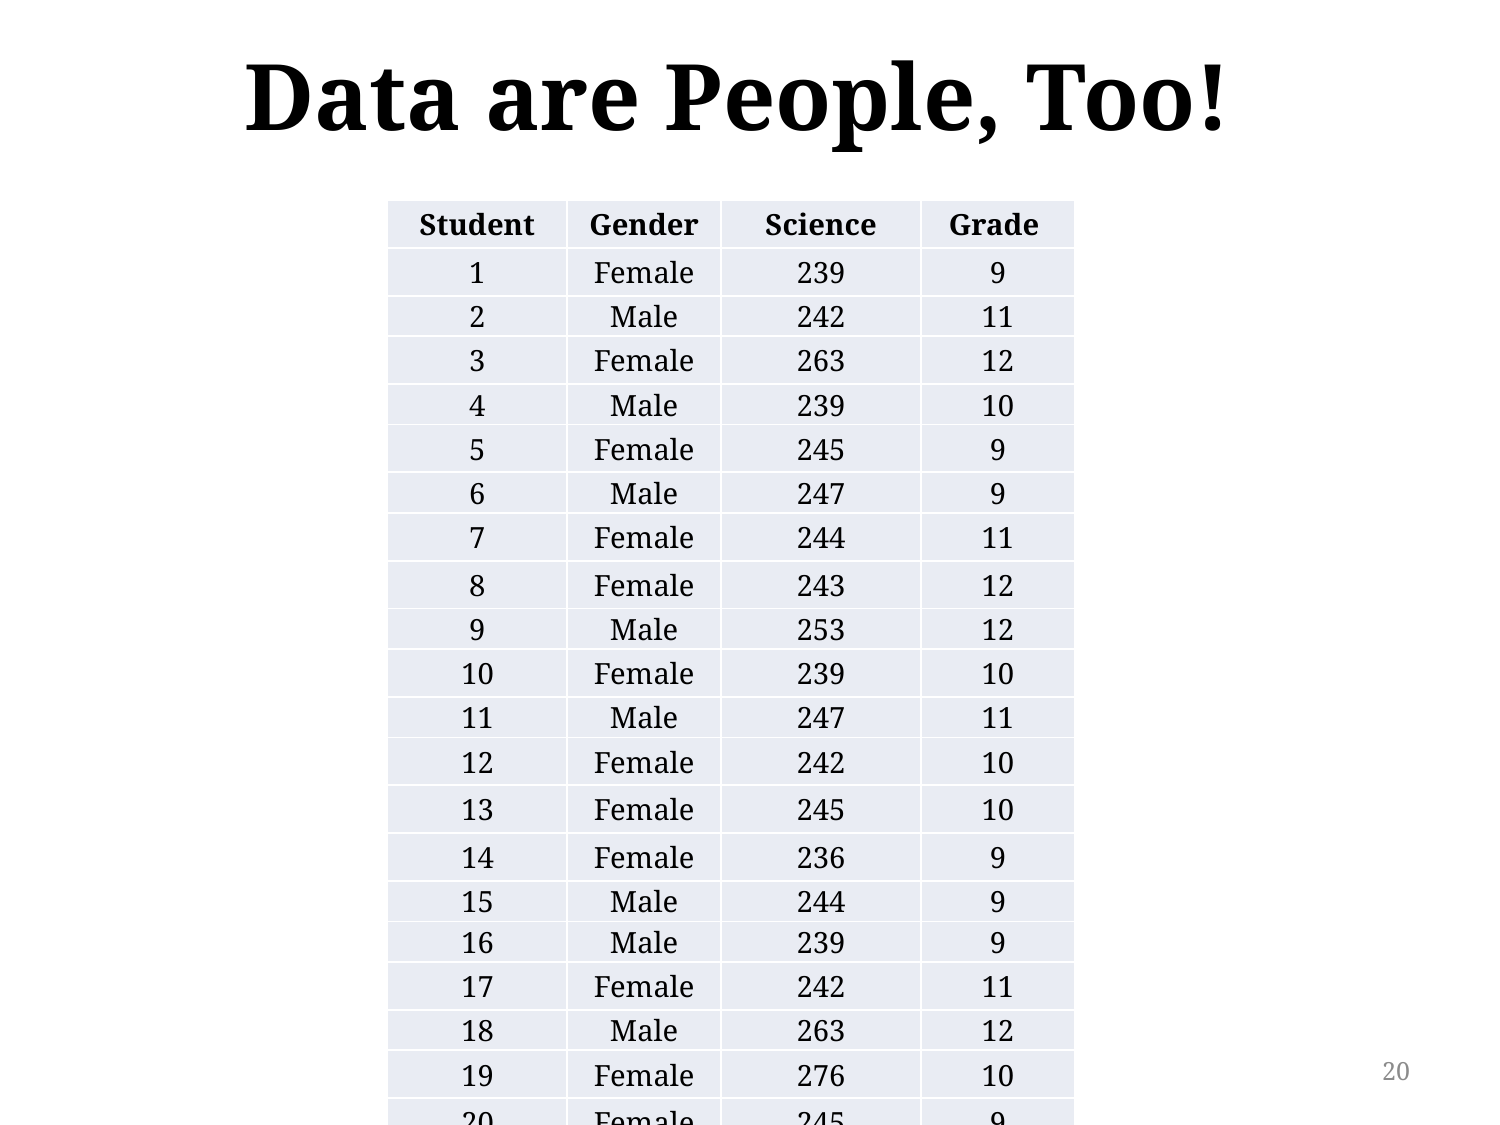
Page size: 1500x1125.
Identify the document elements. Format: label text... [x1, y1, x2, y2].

table_cell 9 [922, 1099, 1074, 1125]
table_cell 14 [388, 834, 566, 880]
table_cell 7 [388, 514, 566, 560]
table_cell Female [568, 1051, 720, 1097]
table_cell 263 [722, 337, 920, 383]
table_cell Female [568, 337, 720, 383]
table_cell Male [568, 297, 720, 335]
table_cell 11 [922, 963, 1074, 1009]
table_cell Female [568, 963, 720, 1009]
table_cell Male [568, 385, 720, 424]
table_cell 9 [922, 425, 1074, 471]
table_cell 9 [922, 834, 1074, 880]
table_cell 245 [722, 786, 920, 832]
table_cell 19 [388, 1051, 566, 1097]
table_cell 243 [722, 562, 920, 608]
title Data are People, Too! [75, 0, 1425, 188]
table_cell 245 [722, 1099, 920, 1125]
table_cell Female [568, 1099, 720, 1125]
table_cell 10 [922, 1051, 1074, 1097]
table_cell 239 [722, 249, 920, 295]
table_cell 10 [922, 738, 1074, 784]
table_cell 10 [922, 385, 1074, 424]
table_cell 4 [388, 385, 566, 424]
table_cell 2 [388, 297, 566, 335]
table_cell Male [568, 698, 720, 737]
table_header Gender [568, 201, 720, 247]
table_cell 242 [722, 297, 920, 335]
table_cell 253 [722, 609, 920, 648]
table_cell Female [568, 249, 720, 295]
table_cell 263 [722, 1011, 920, 1049]
table_cell Male [568, 922, 720, 961]
table_cell 11 [922, 297, 1074, 335]
table_cell 11 [388, 698, 566, 737]
table_cell Male [568, 882, 720, 921]
table_cell 10 [922, 786, 1074, 832]
table_cell 12 [922, 1011, 1074, 1049]
table_cell 1 [388, 249, 566, 295]
table_cell 16 [388, 922, 566, 961]
table_header Grade [922, 201, 1074, 247]
table_cell 8 [388, 562, 566, 608]
slide_number 20 [1076, 1042, 1425, 1103]
table_header Student [388, 201, 566, 247]
table_cell 10 [388, 650, 566, 696]
table_cell 10 [922, 650, 1074, 696]
table_cell 20 [388, 1099, 566, 1125]
table_cell 236 [722, 834, 920, 880]
table_cell 17 [388, 963, 566, 1009]
table_cell 239 [722, 385, 920, 424]
table_cell 242 [722, 963, 920, 1009]
table_cell 12 [922, 609, 1074, 648]
table_cell 15 [388, 882, 566, 921]
table_cell Female [568, 834, 720, 880]
table_cell 239 [722, 650, 920, 696]
table_cell 6 [388, 473, 566, 512]
table_cell 11 [922, 514, 1074, 560]
table_cell 276 [722, 1051, 920, 1097]
table_header Science [722, 201, 920, 247]
table_cell Male [568, 609, 720, 648]
table_cell 5 [388, 425, 566, 471]
table_cell 9 [388, 609, 566, 648]
table_cell 12 [388, 738, 566, 784]
table_cell Female [568, 738, 720, 784]
table_cell Female [568, 562, 720, 608]
table_cell 247 [722, 698, 920, 737]
table_cell 3 [388, 337, 566, 383]
table_cell Male [568, 1011, 720, 1049]
table_cell 242 [722, 738, 920, 784]
table_cell 13 [388, 786, 566, 832]
table_cell 9 [922, 473, 1074, 512]
table_cell Female [568, 650, 720, 696]
table_cell 247 [722, 473, 920, 512]
table_cell 244 [722, 514, 920, 560]
table_cell 9 [922, 249, 1074, 295]
table_cell 12 [922, 562, 1074, 608]
table_cell 245 [722, 425, 920, 471]
table_cell Male [568, 473, 720, 512]
table_cell Female [568, 514, 720, 560]
table_cell 9 [922, 882, 1074, 921]
table_cell 12 [922, 337, 1074, 383]
table_cell 11 [922, 698, 1074, 737]
table_cell Female [568, 786, 720, 832]
table_cell 239 [722, 922, 920, 961]
table_cell 9 [922, 922, 1074, 961]
table_cell 244 [722, 882, 920, 921]
table_cell 18 [388, 1011, 566, 1049]
table_cell Female [568, 425, 720, 471]
